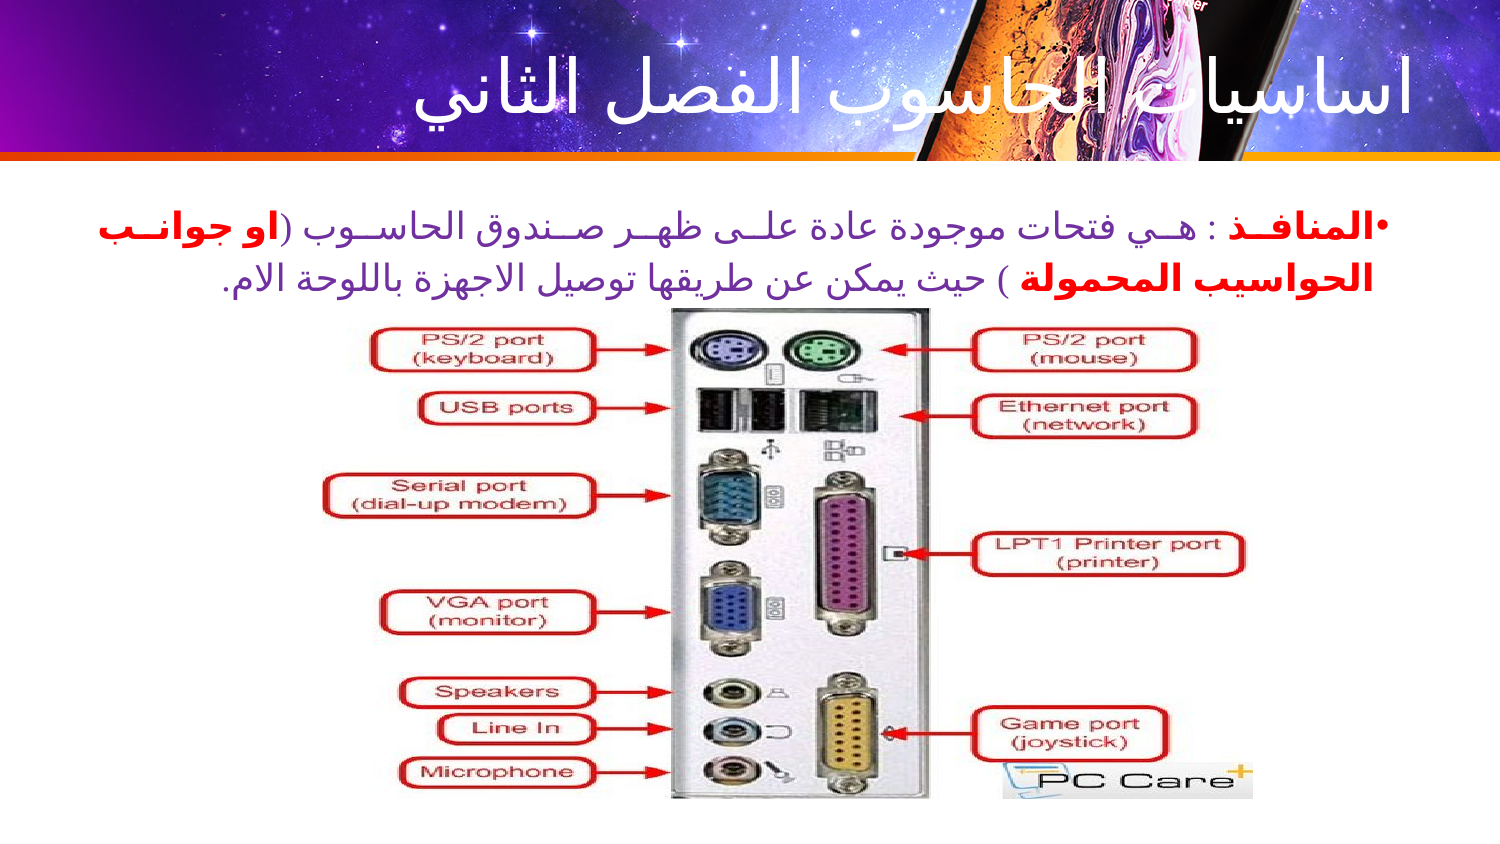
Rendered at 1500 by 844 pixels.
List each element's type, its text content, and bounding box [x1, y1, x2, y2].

picture [0, 0, 1500, 844]
list المنافذ : هي فتحات موجودة عادة على ظهر صندوق الحاسوب (او جوانب الحواسيب المحمولة ) حيث يمكن عن طريقها توصيل الاجهزة باللوحة الام. [82, 187, 1435, 779]
title اساسيات الحاسوب الفصل الثاني [77, 21, 1433, 147]
